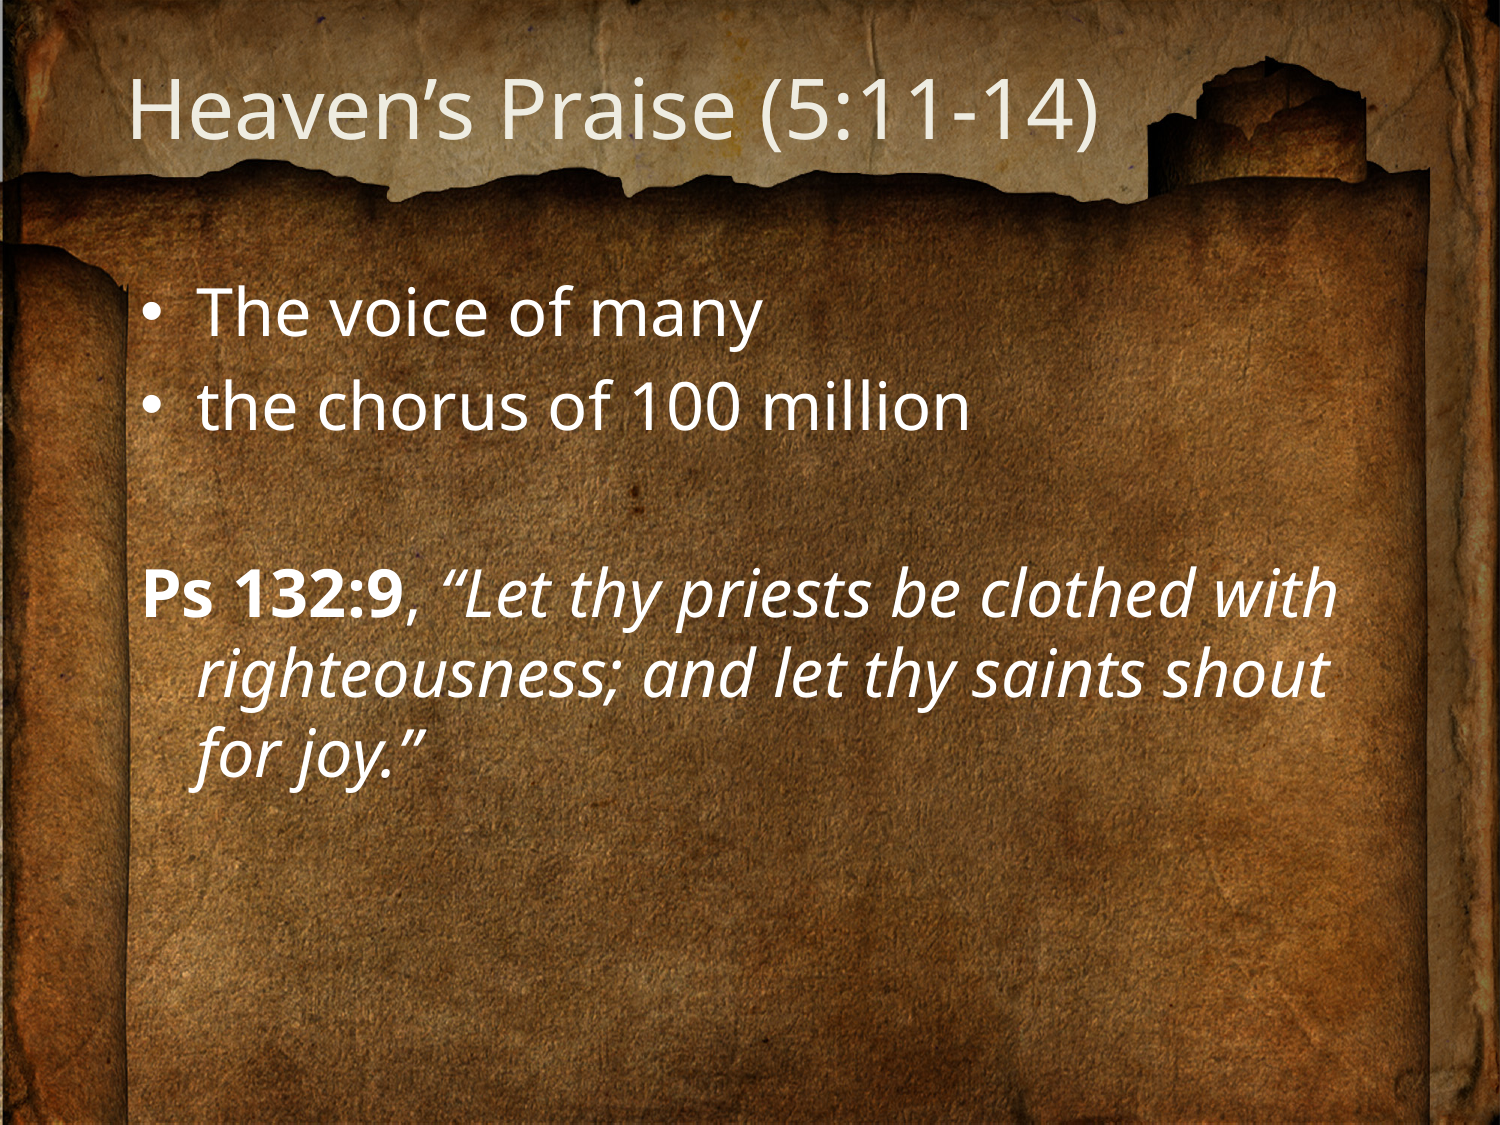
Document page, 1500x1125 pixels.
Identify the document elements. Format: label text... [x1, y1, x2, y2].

title Heaven’s Praise (5:11-14) [75, 12, 1150, 200]
picture [0, 0, 1500, 1125]
list The voice of many the chorus of 100 million Ps 132:9, “Let thy priests be clothed with righteousness; and let thy saints shout for joy.” [125, 262, 1425, 1005]
